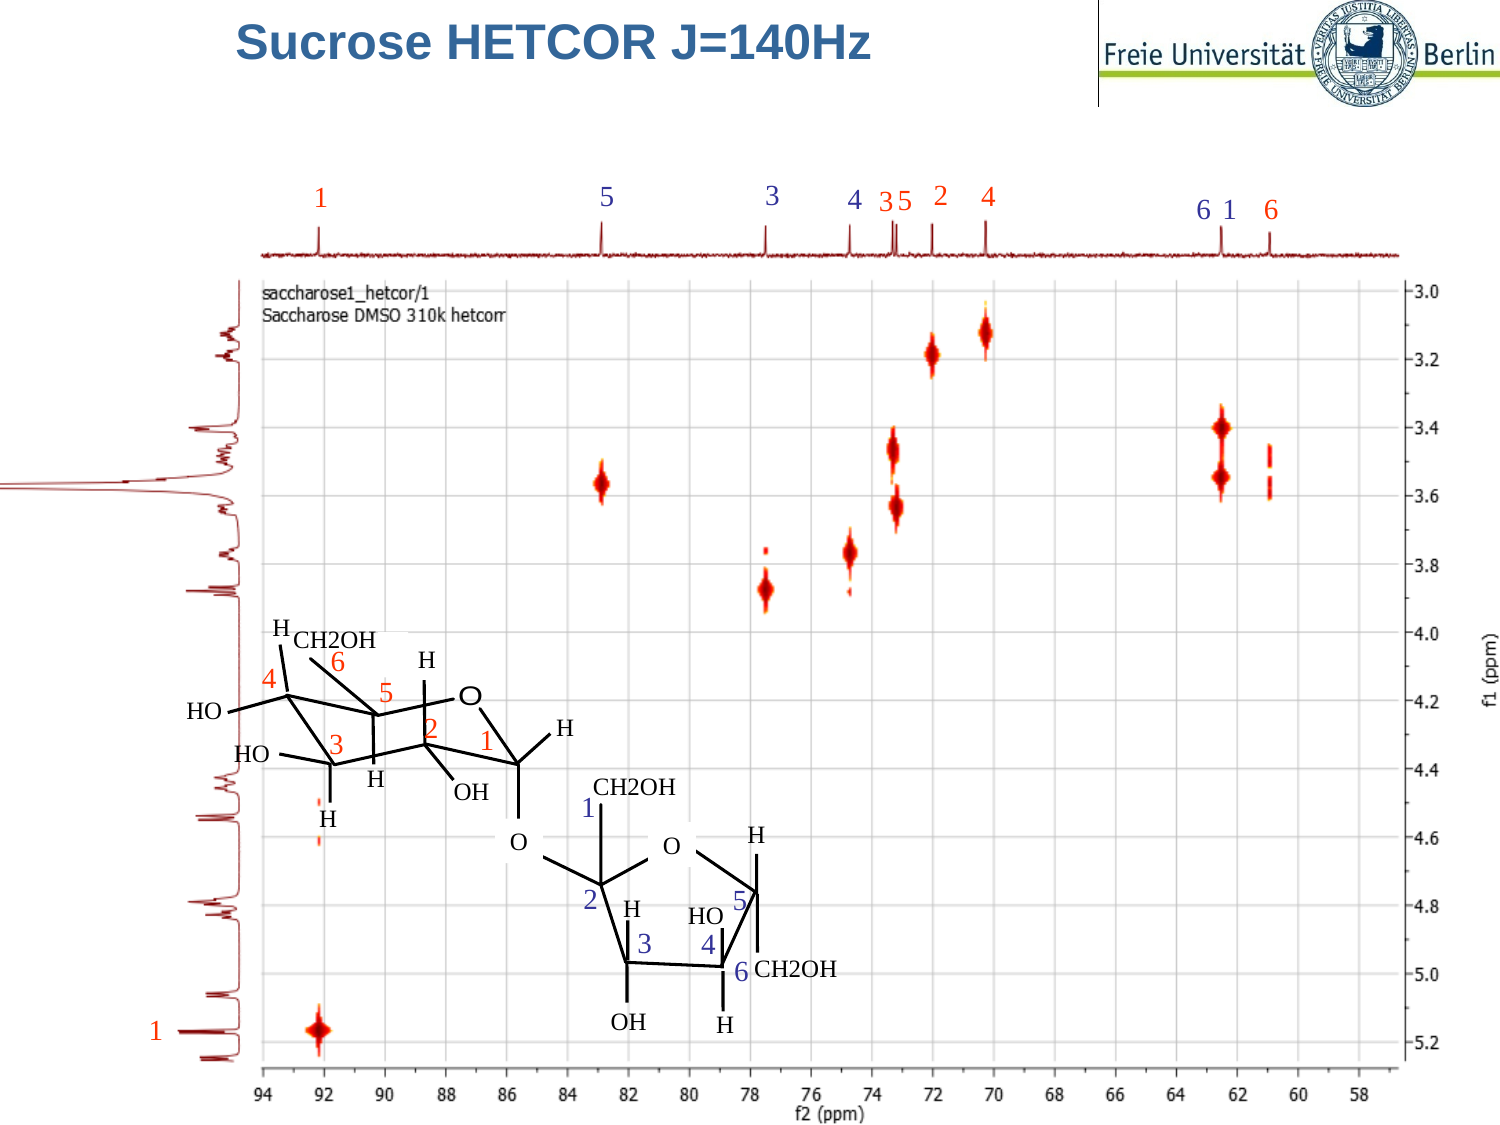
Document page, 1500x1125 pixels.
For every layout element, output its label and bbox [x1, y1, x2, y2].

picture [0, 0, 1500, 1125]
text_box [169, 603, 856, 1047]
